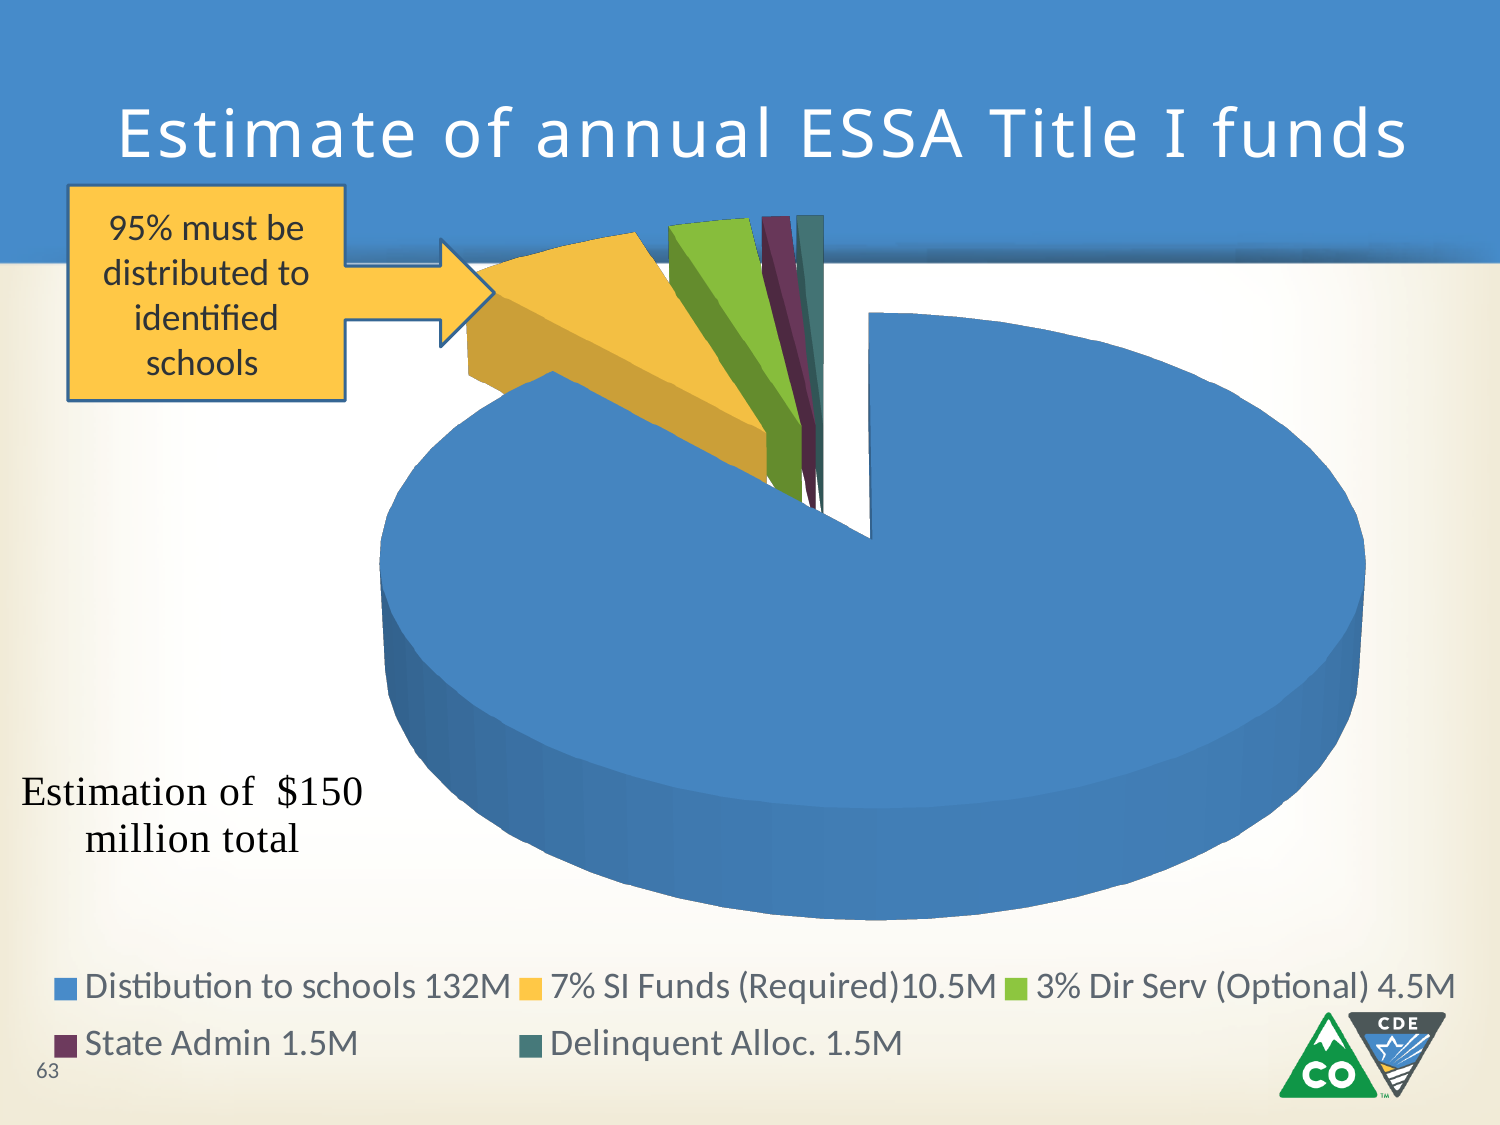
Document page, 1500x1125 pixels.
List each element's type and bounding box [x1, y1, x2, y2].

chart [0, 0, 1500, 1125]
